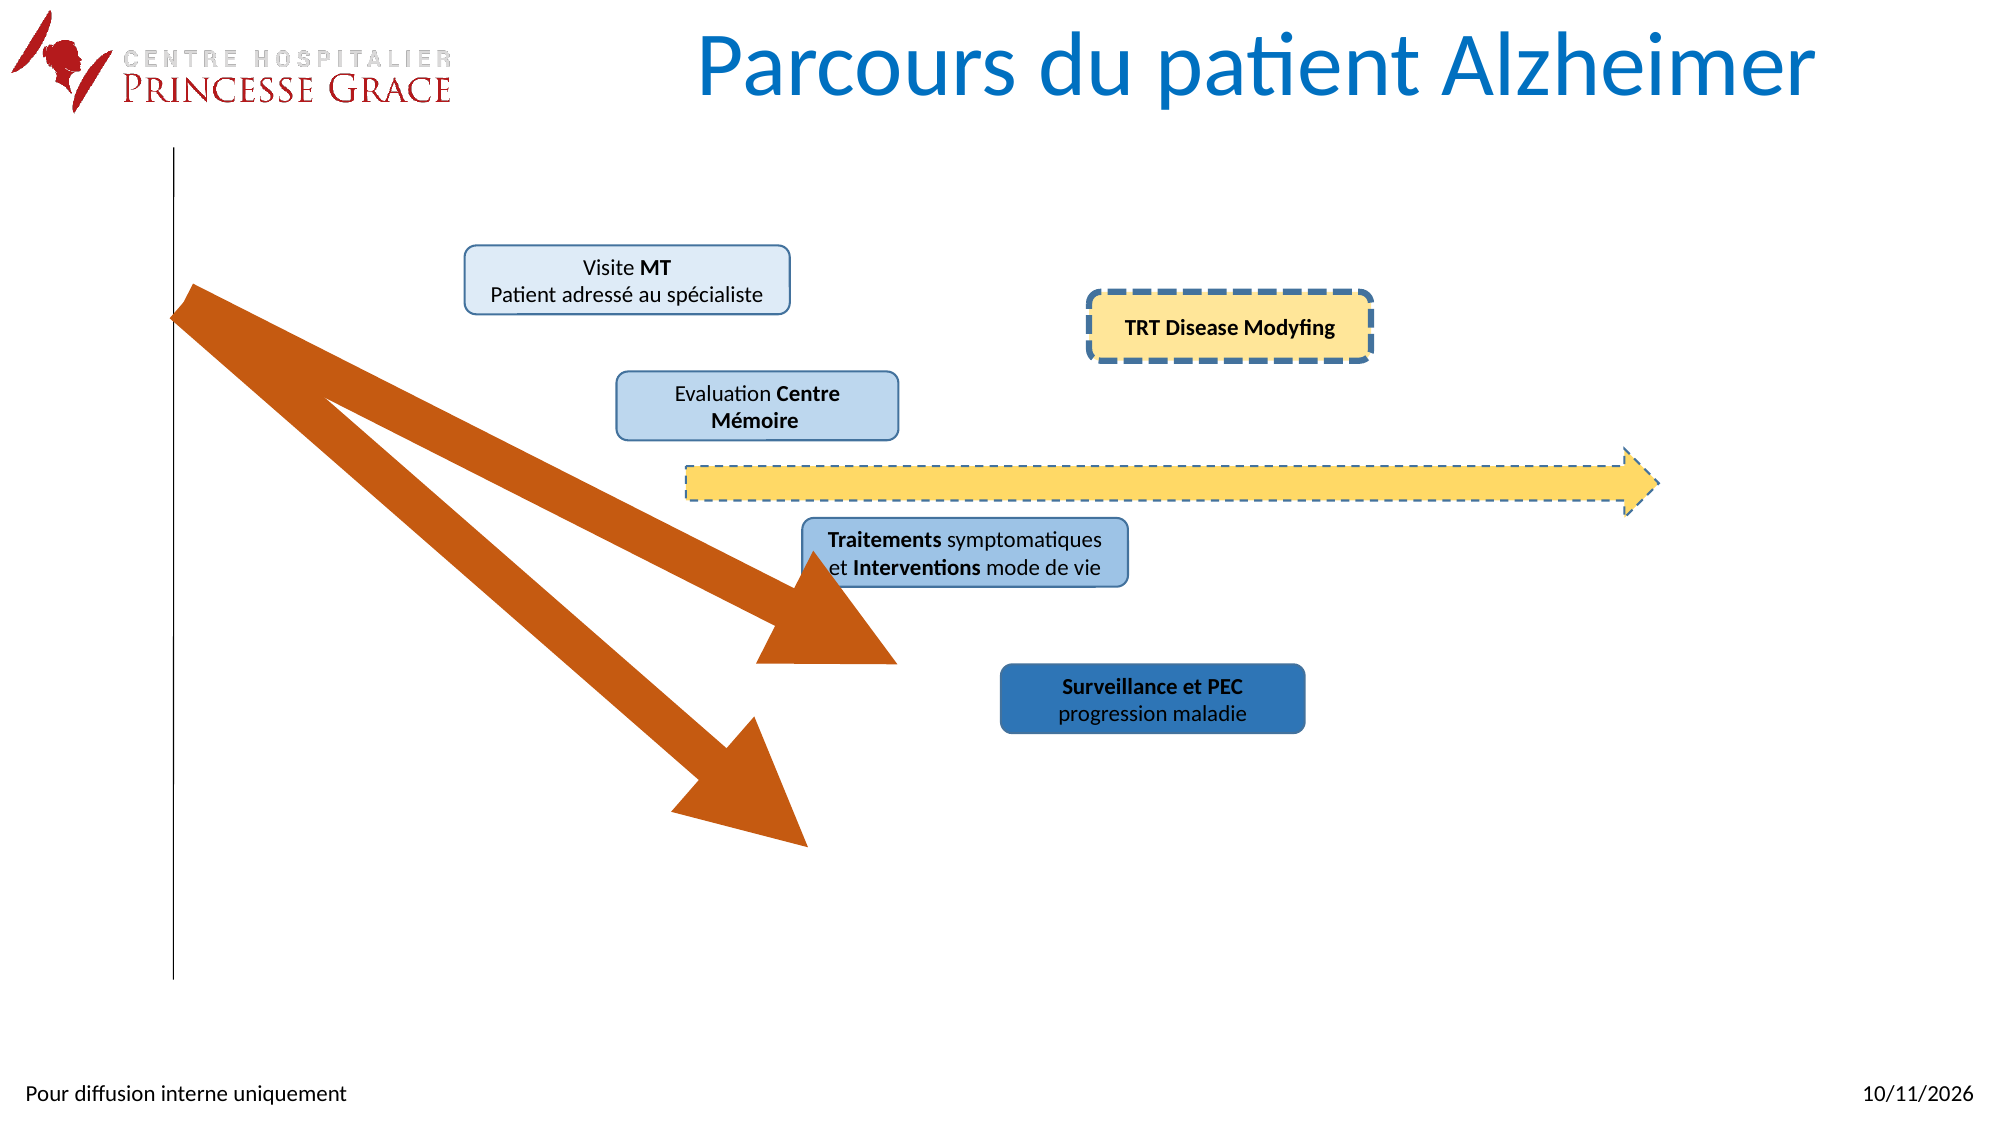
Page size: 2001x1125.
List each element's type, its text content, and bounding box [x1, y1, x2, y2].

text_box Surveillance et PEC progression maladie [999, 663, 1306, 735]
text_box Traitements symptomatiques et Interventions mode de vie [898, 516, 1130, 588]
text_box [898, 446, 1661, 518]
text_box TRT Disease Modyfing [1088, 290, 1373, 362]
title Parcours du patient Alzheimer [526, 8, 1990, 120]
footer Pour diffusion interne uniquement [10, 1053, 686, 1114]
picture [8, 8, 452, 114]
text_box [183, 302, 898, 665]
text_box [183, 665, 808, 848]
text_box Visite MT Patient adressé au spécialiste [463, 244, 791, 302]
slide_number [1539, 1053, 1990, 1114]
